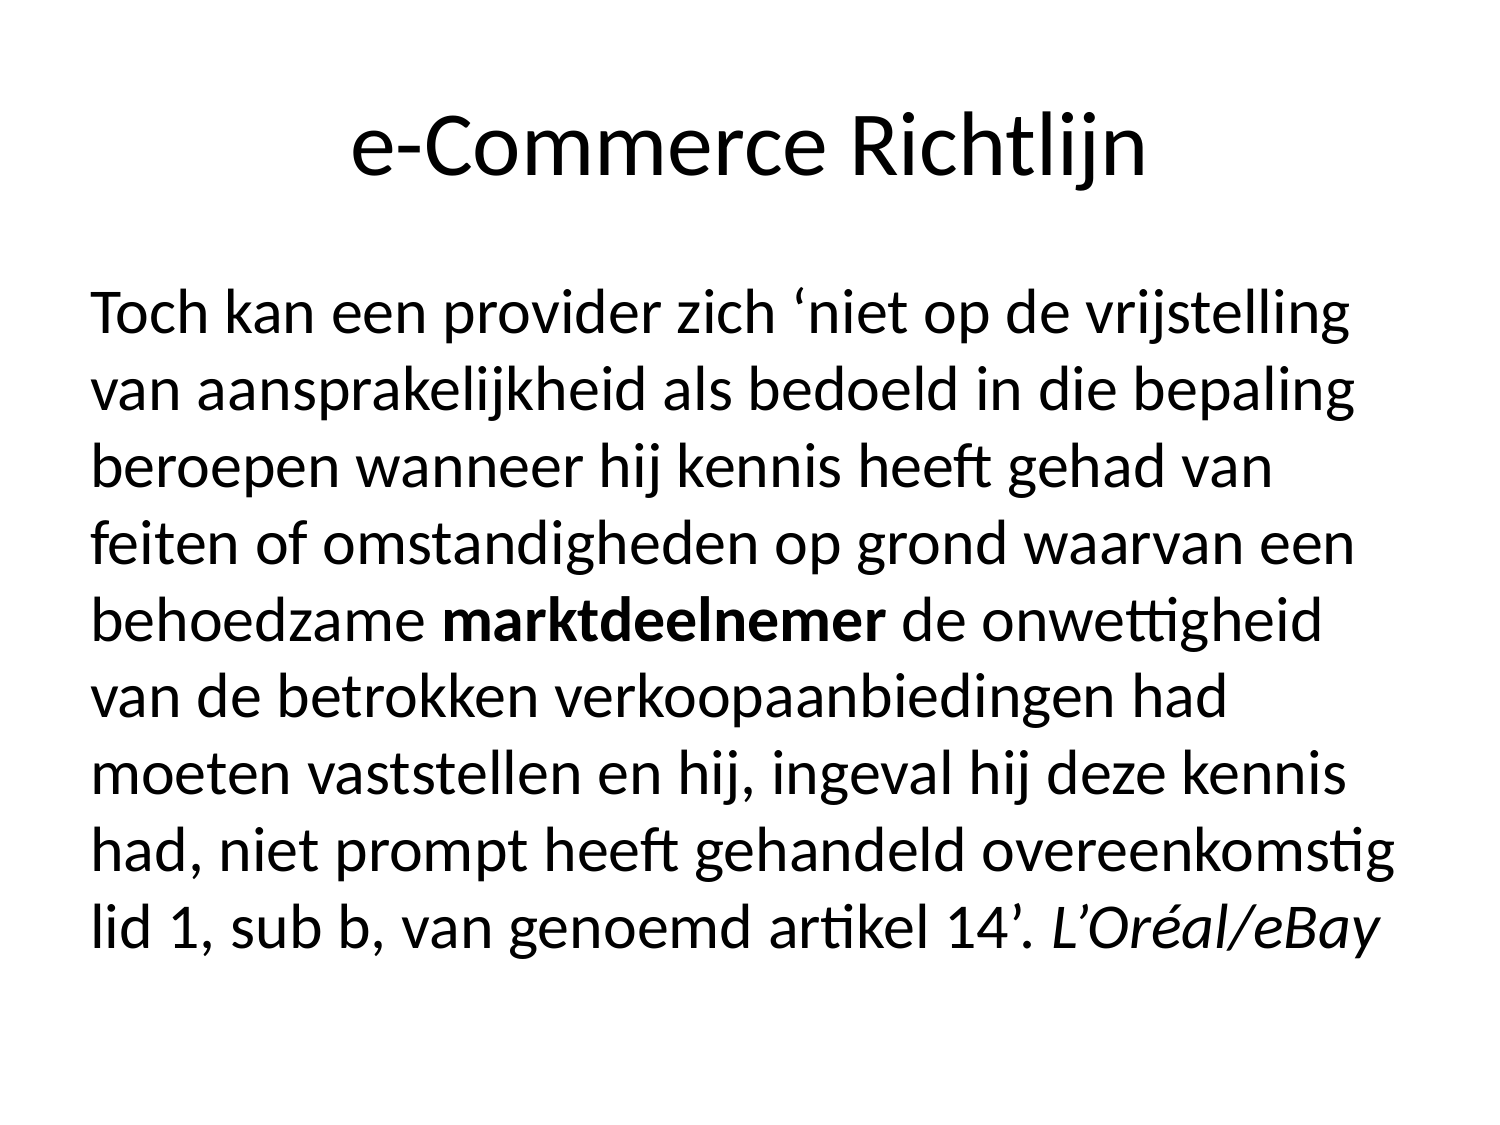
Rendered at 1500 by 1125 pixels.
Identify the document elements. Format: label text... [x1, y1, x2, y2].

title e-Commerce Richtlijn [75, 45, 1425, 233]
list Toch kan een provider zich ‘niet op de vrijstelling van aansprakelijkheid als bedoeld in die bepaling beroepen wanneer hij kennis heeft gehad van feiten of omstandigheden op grond waarvan een behoedzame marktdeelnemer de onwettigheid van de betrokken verkoopaanbiedingen had moeten vaststellen en hij, ingeval hij deze kennis had, niet prompt heeft gehandeld overeenkomstig lid 1, sub b, van genoemd artikel 14’. L’Oréal/eBay [75, 262, 1425, 1005]
